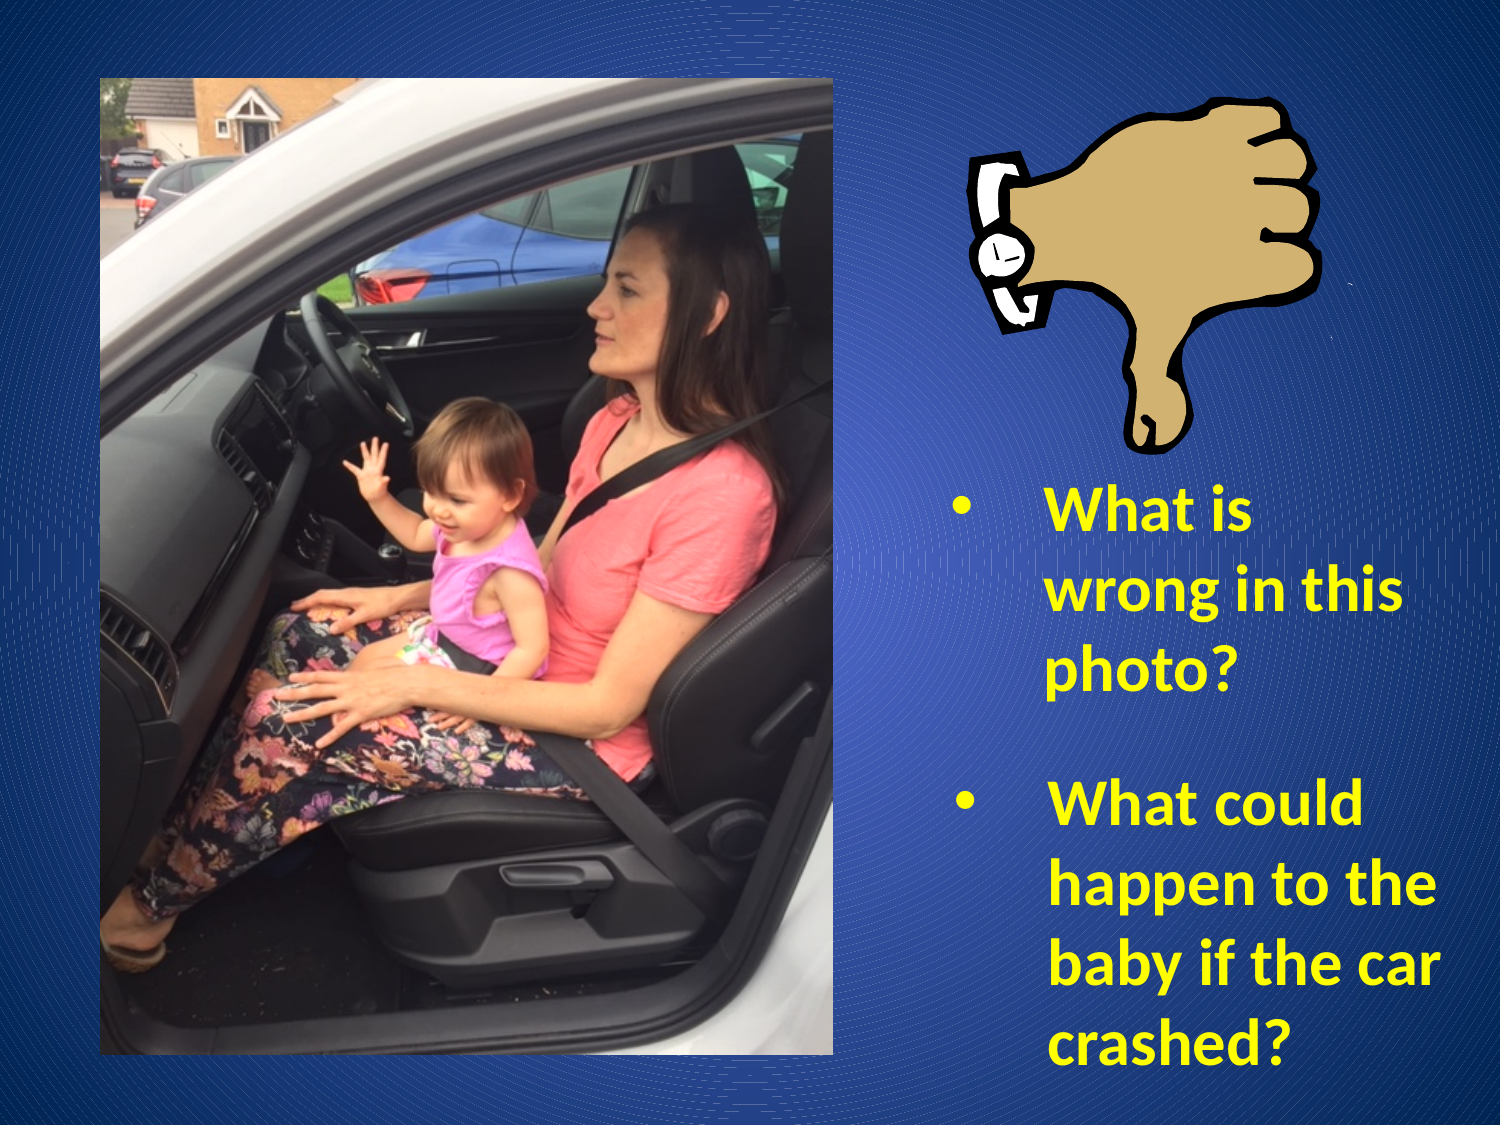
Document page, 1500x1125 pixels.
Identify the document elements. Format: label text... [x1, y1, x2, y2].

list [100, 77, 833, 1055]
text_box What is wrong in this photo? [935, 457, 1432, 712]
text_box What could happen to the baby if the car crashed? [938, 751, 1500, 1086]
picture [964, 94, 1355, 457]
